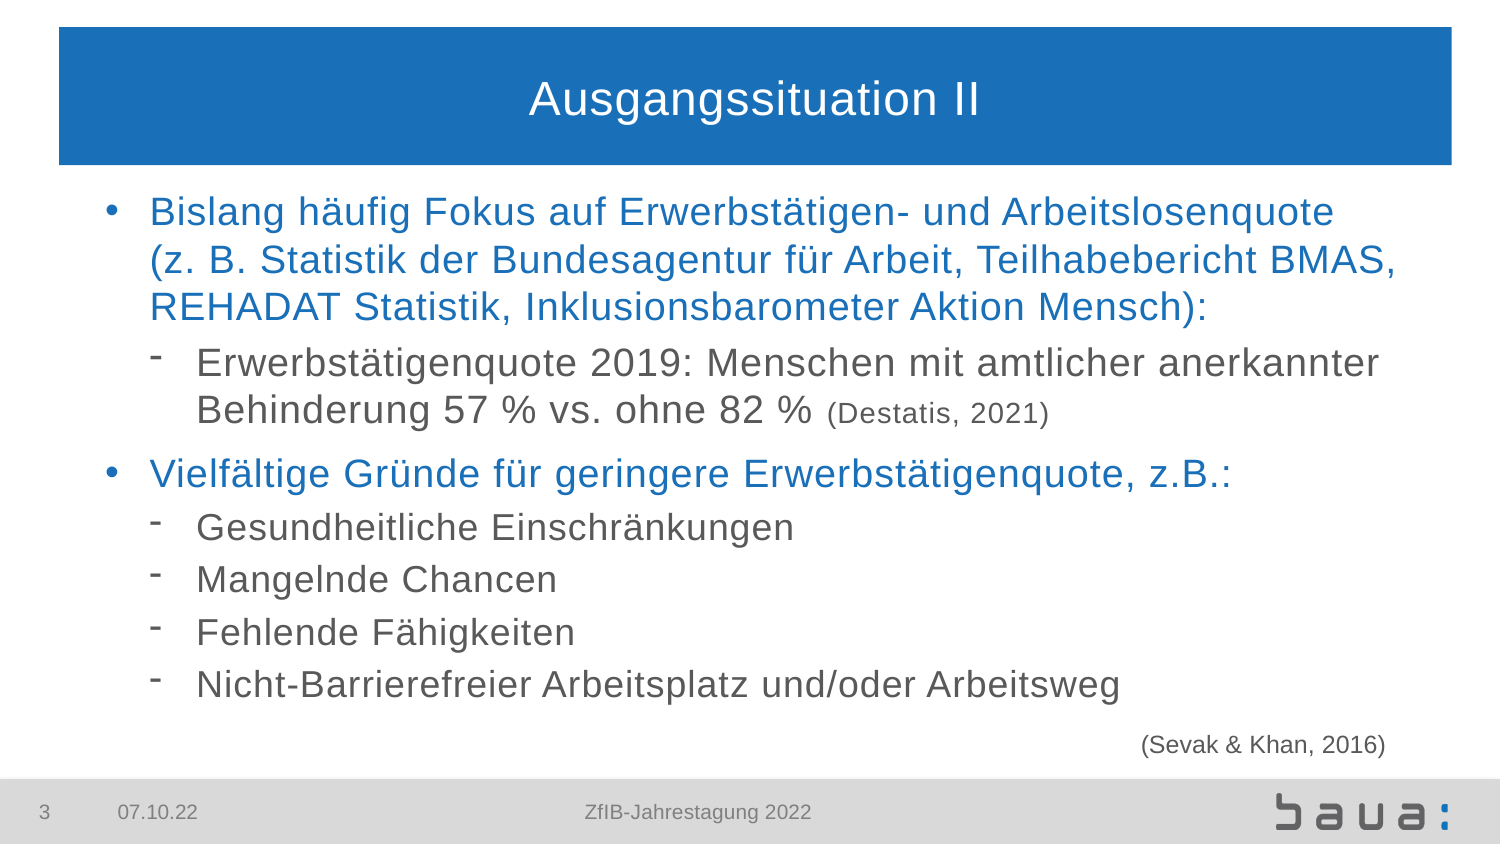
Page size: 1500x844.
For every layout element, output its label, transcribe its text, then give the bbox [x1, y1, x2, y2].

footer ZfIB-Jahrestagung 2022 [312, 788, 1084, 834]
text_box (Sevak & Khan, 2016) [1126, 721, 1452, 766]
slide_number 3 [38, 788, 106, 834]
title Ausgangssituation II [59, 27, 1452, 166]
list Bislang häufig Fokus auf Erwerbstätigen- und Arbeitslosenquote (z. B. Statistik der Bundesagentur für Arbeit, Teilhabebericht BMAS, REHADAT Statistik, Inklusionsbarometer Aktion Mensch): Erwerbstätigenquote 2019: Menschen mit amtlicher anerkannter Behinderung 57 % vs. ohne 82 % (Destatis, 2021) Vielfältige Gründe für geringere Erwerbstätigenquote, z.B.: Gesundheitliche Einschränkungen Mangelnde Chancen Fehlende Fähigkeiten Nicht-Barrierefreier Arbeitsplatz und/oder Arbeitsweg [105, 186, 1405, 780]
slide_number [117, 788, 272, 834]
